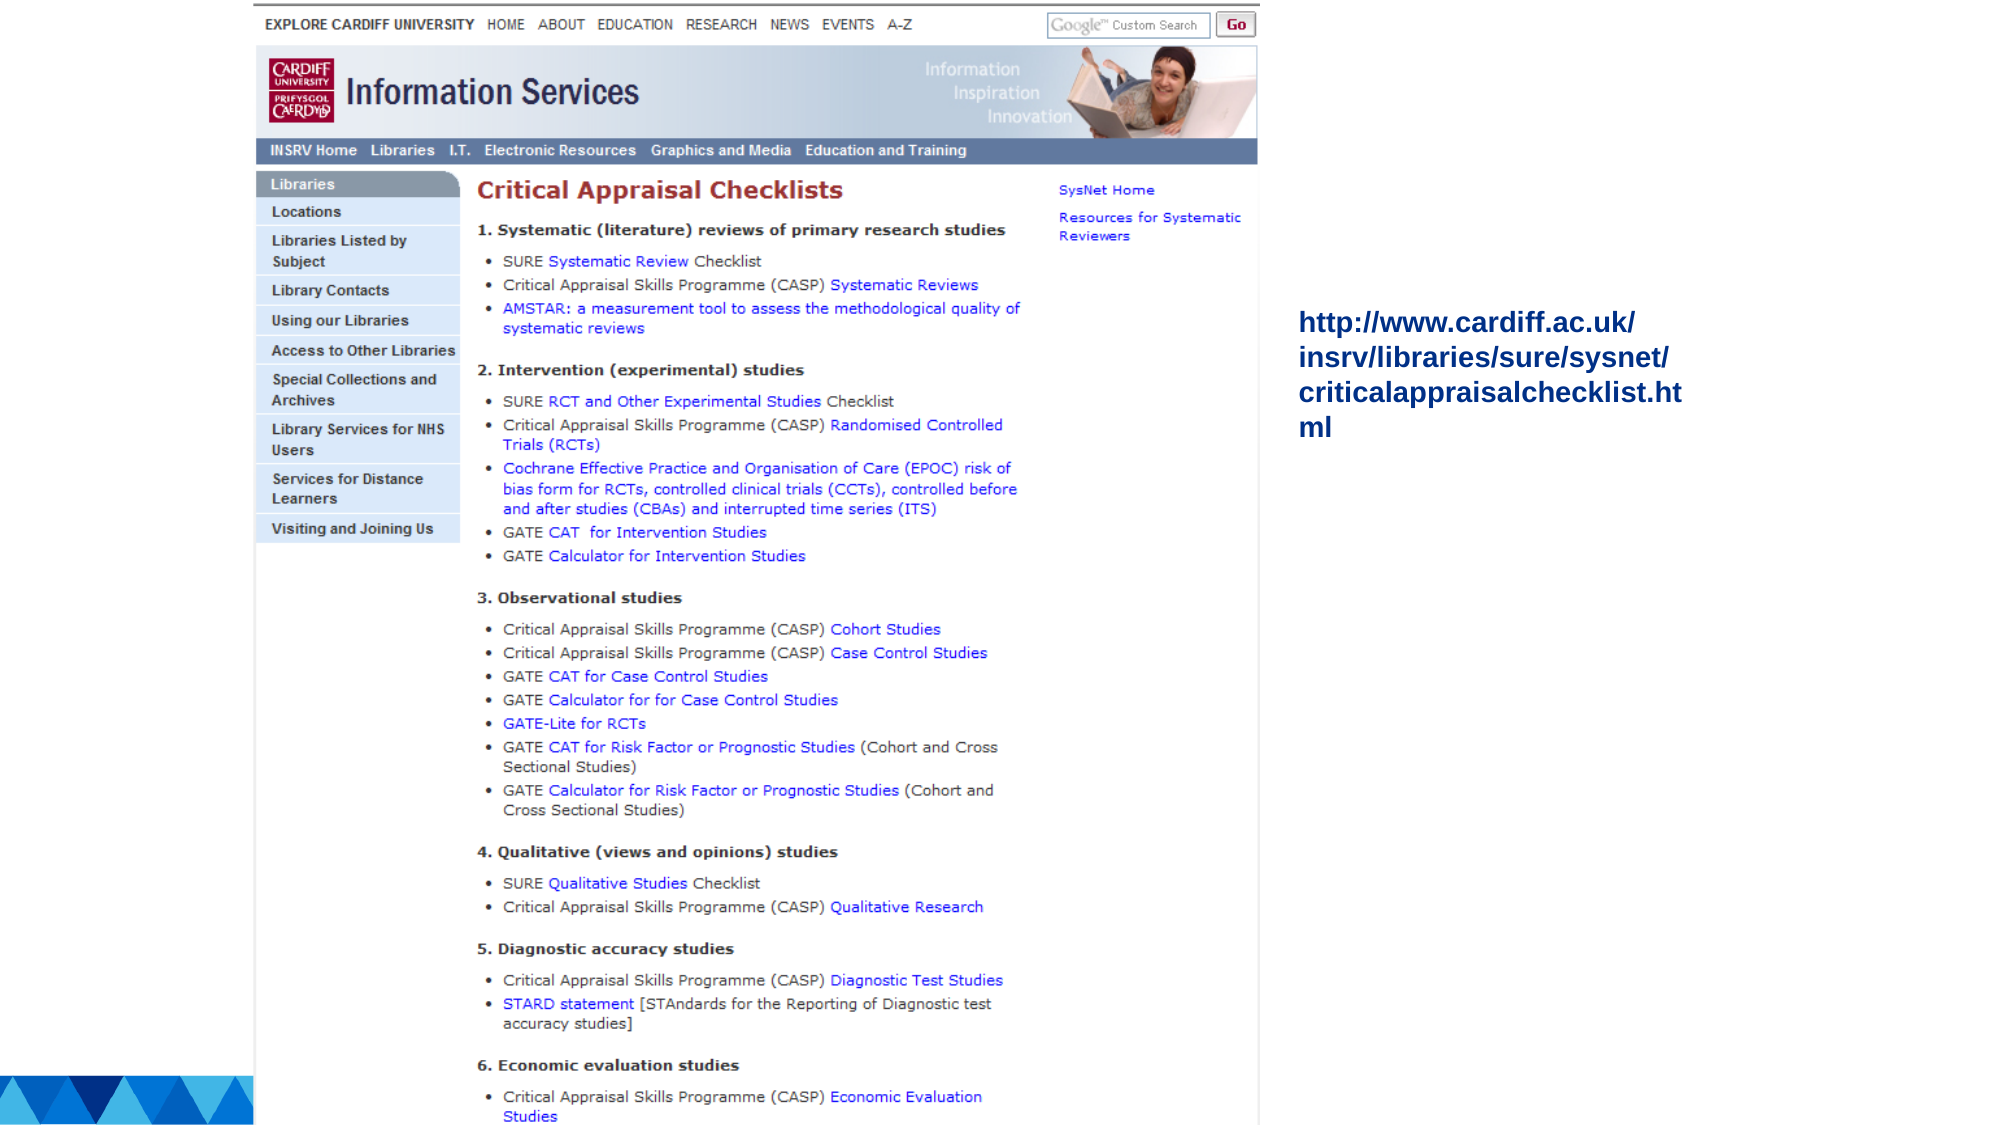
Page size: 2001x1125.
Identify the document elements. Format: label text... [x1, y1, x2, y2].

picture [0, 3, 1261, 1125]
title http://www.cardiff.ac.uk/insrv/libraries/sure/sysnet/criticalappraisalchecklist.html [1283, 278, 1721, 468]
